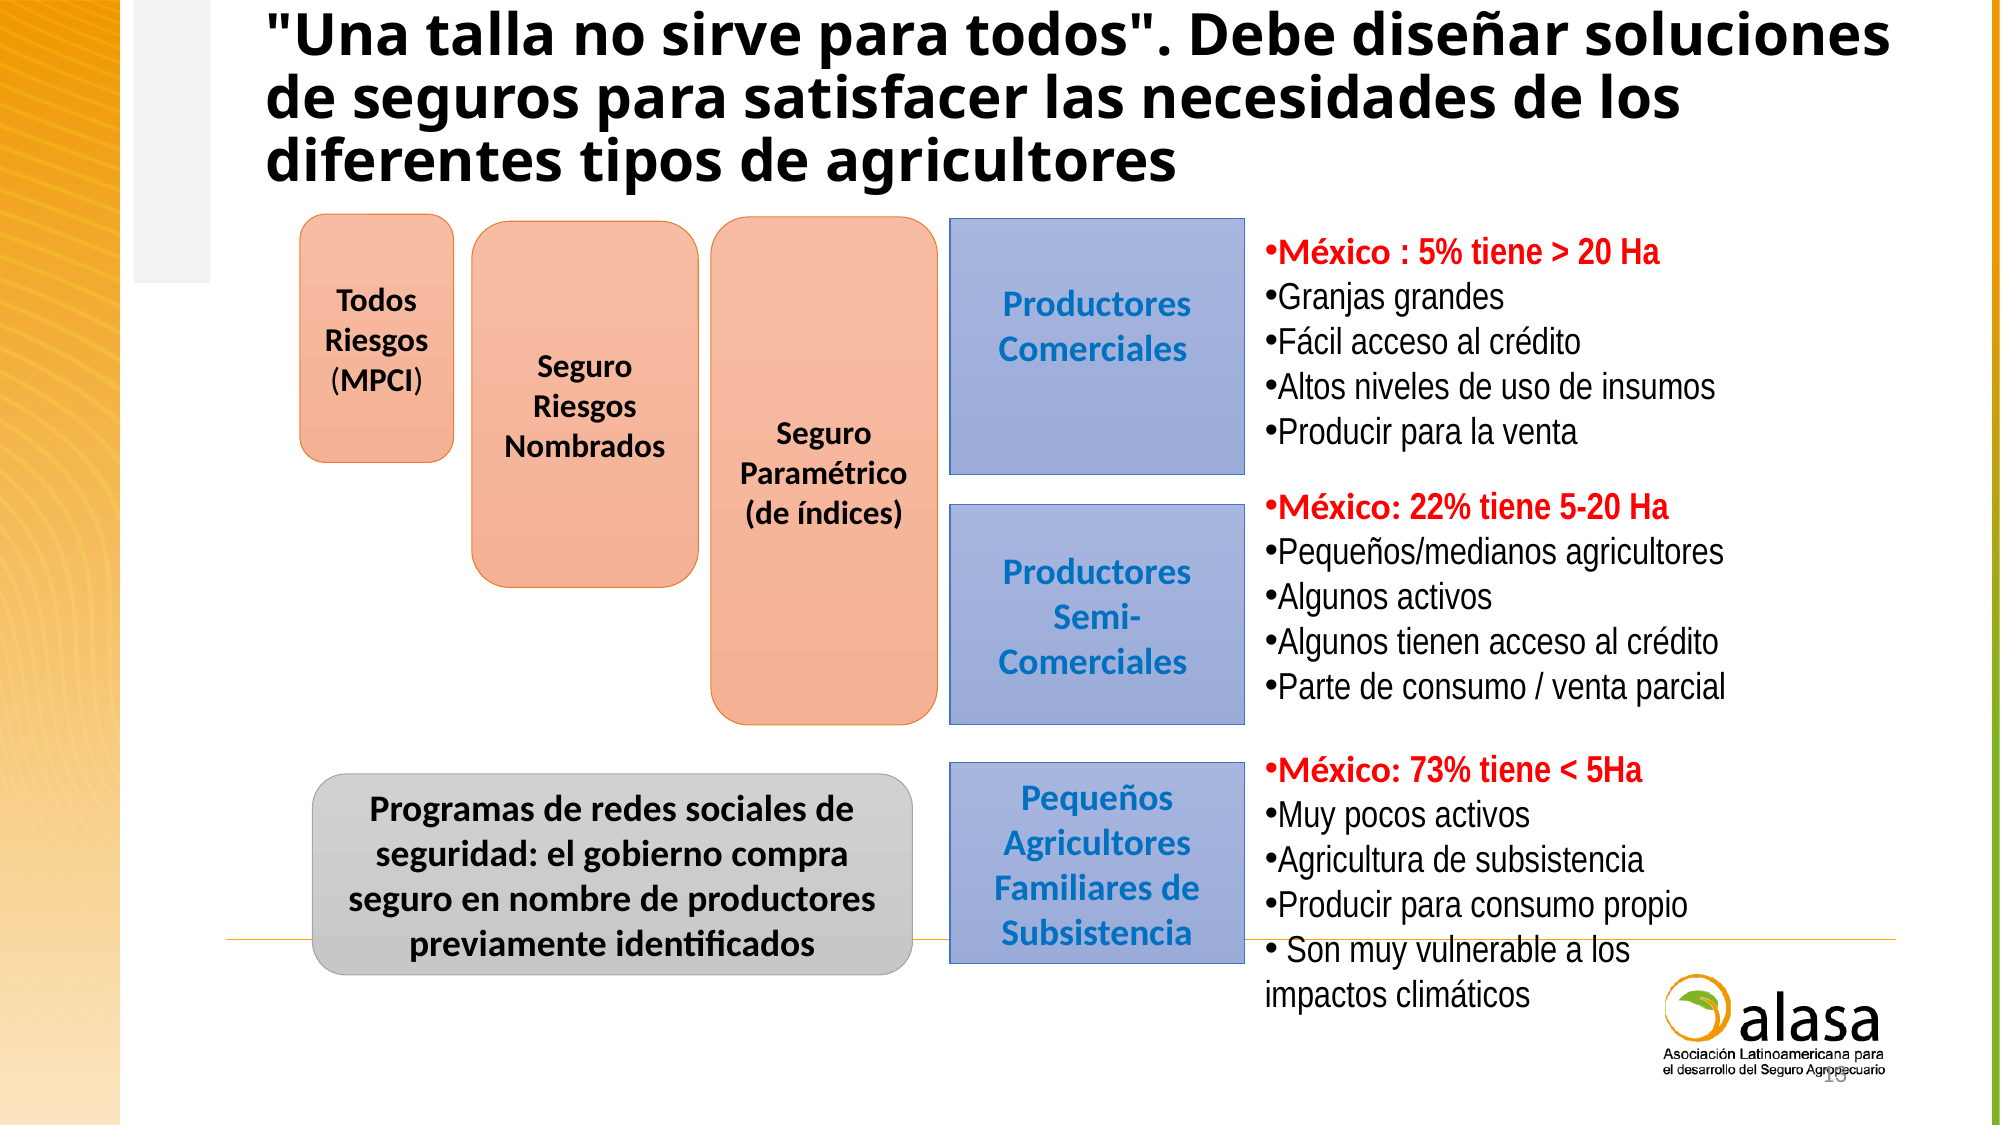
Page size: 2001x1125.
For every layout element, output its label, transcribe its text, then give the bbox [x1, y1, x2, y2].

text_box Seguro Paramétrico (de índices) [710, 216, 938, 726]
text_box Productores Semi-Comerciales [949, 504, 1245, 725]
text_box México: 22% tiene 5-20 Ha Pequeños/medianos agricultores Algunos activos Algunos tienen acceso al crédito Parte de consumo / venta parcial [1250, 474, 1750, 715]
text_box México: 73% tiene < 5Ha Muy pocos activos Agricultura de subsistencia Producir para consumo propio Son muy vulnerable a los impactos climáticos [1249, 737, 1713, 1023]
text_box Pequeños Agricultores Familiares de Subsistencia [949, 762, 1245, 964]
text_box Programas de redes sociales de seguridad: el gobierno compra seguro en nombre de productores previamente identificados [311, 773, 913, 976]
picture [1644, 960, 1896, 1094]
text_box Todos Riesgos (MPCI) [299, 213, 455, 463]
picture [1992, 0, 2000, 1125]
text_box Seguro Riesgos Nombrados [471, 220, 699, 588]
title "Una talla no sirve para todos". Debe diseñar soluciones de seguros para satisfacer las necesidades de los diferentes tipos de agricultores [250, 37, 1910, 163]
text_box Productores Comerciales [949, 218, 1245, 475]
text_box México : 5% tiene > 20 Ha Granjas grandes Fácil acceso al crédito Altos niveles de uso de insumos Producir para la venta [1250, 220, 1741, 460]
slide_number 13 [1412, 1042, 1863, 1103]
picture [0, 0, 120, 1125]
